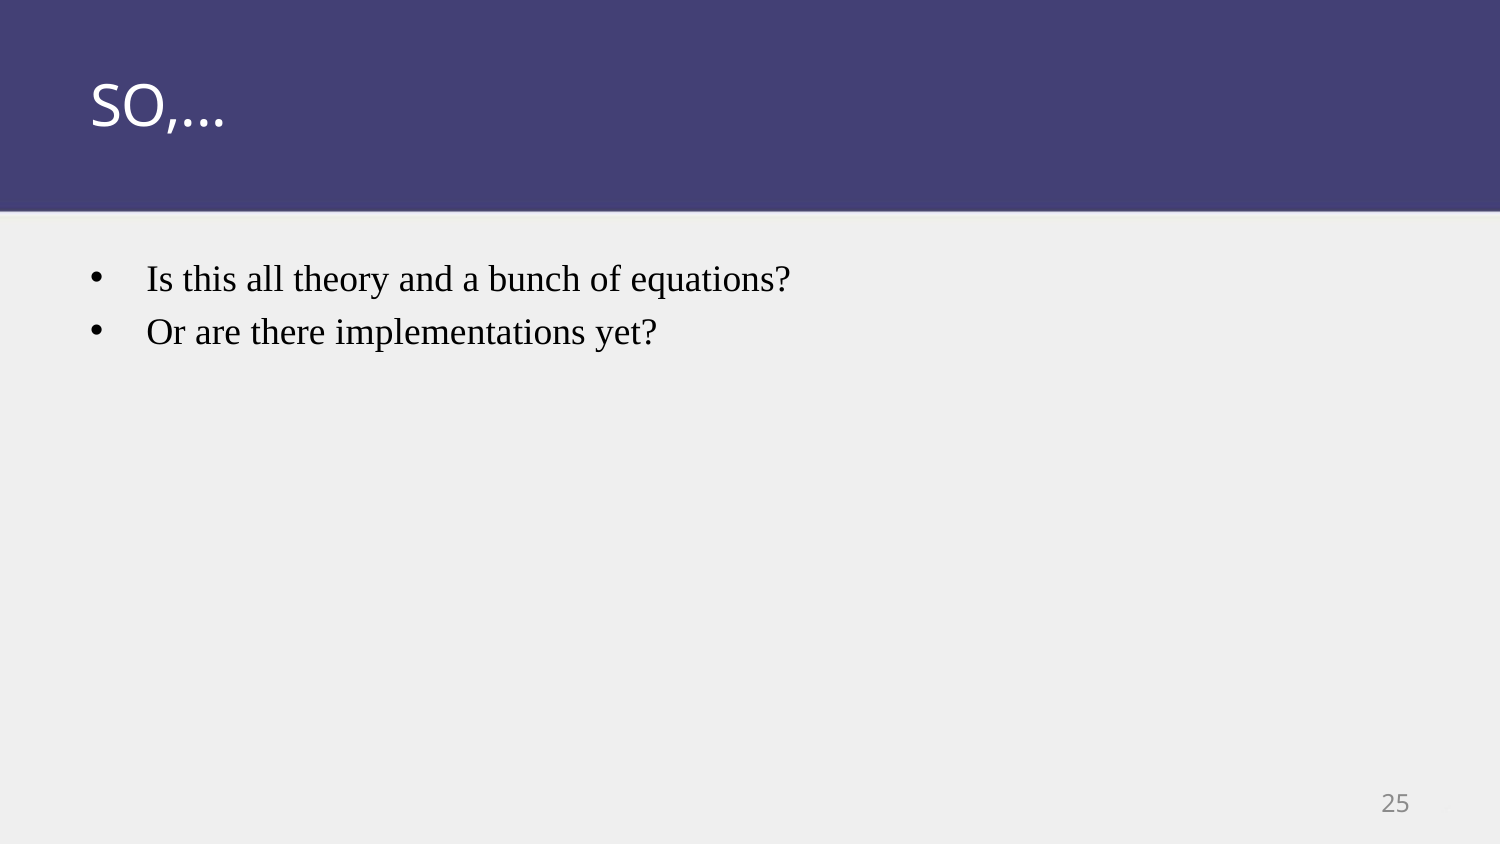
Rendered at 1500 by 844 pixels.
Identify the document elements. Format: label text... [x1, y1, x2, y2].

list Is this all theory and a bunch of equations? Or are there implementations yet? [75, 246, 888, 772]
picture [0, 0, 1500, 844]
title SO,... [75, 33, 1450, 172]
text_box 25 [1299, 782, 1425, 828]
